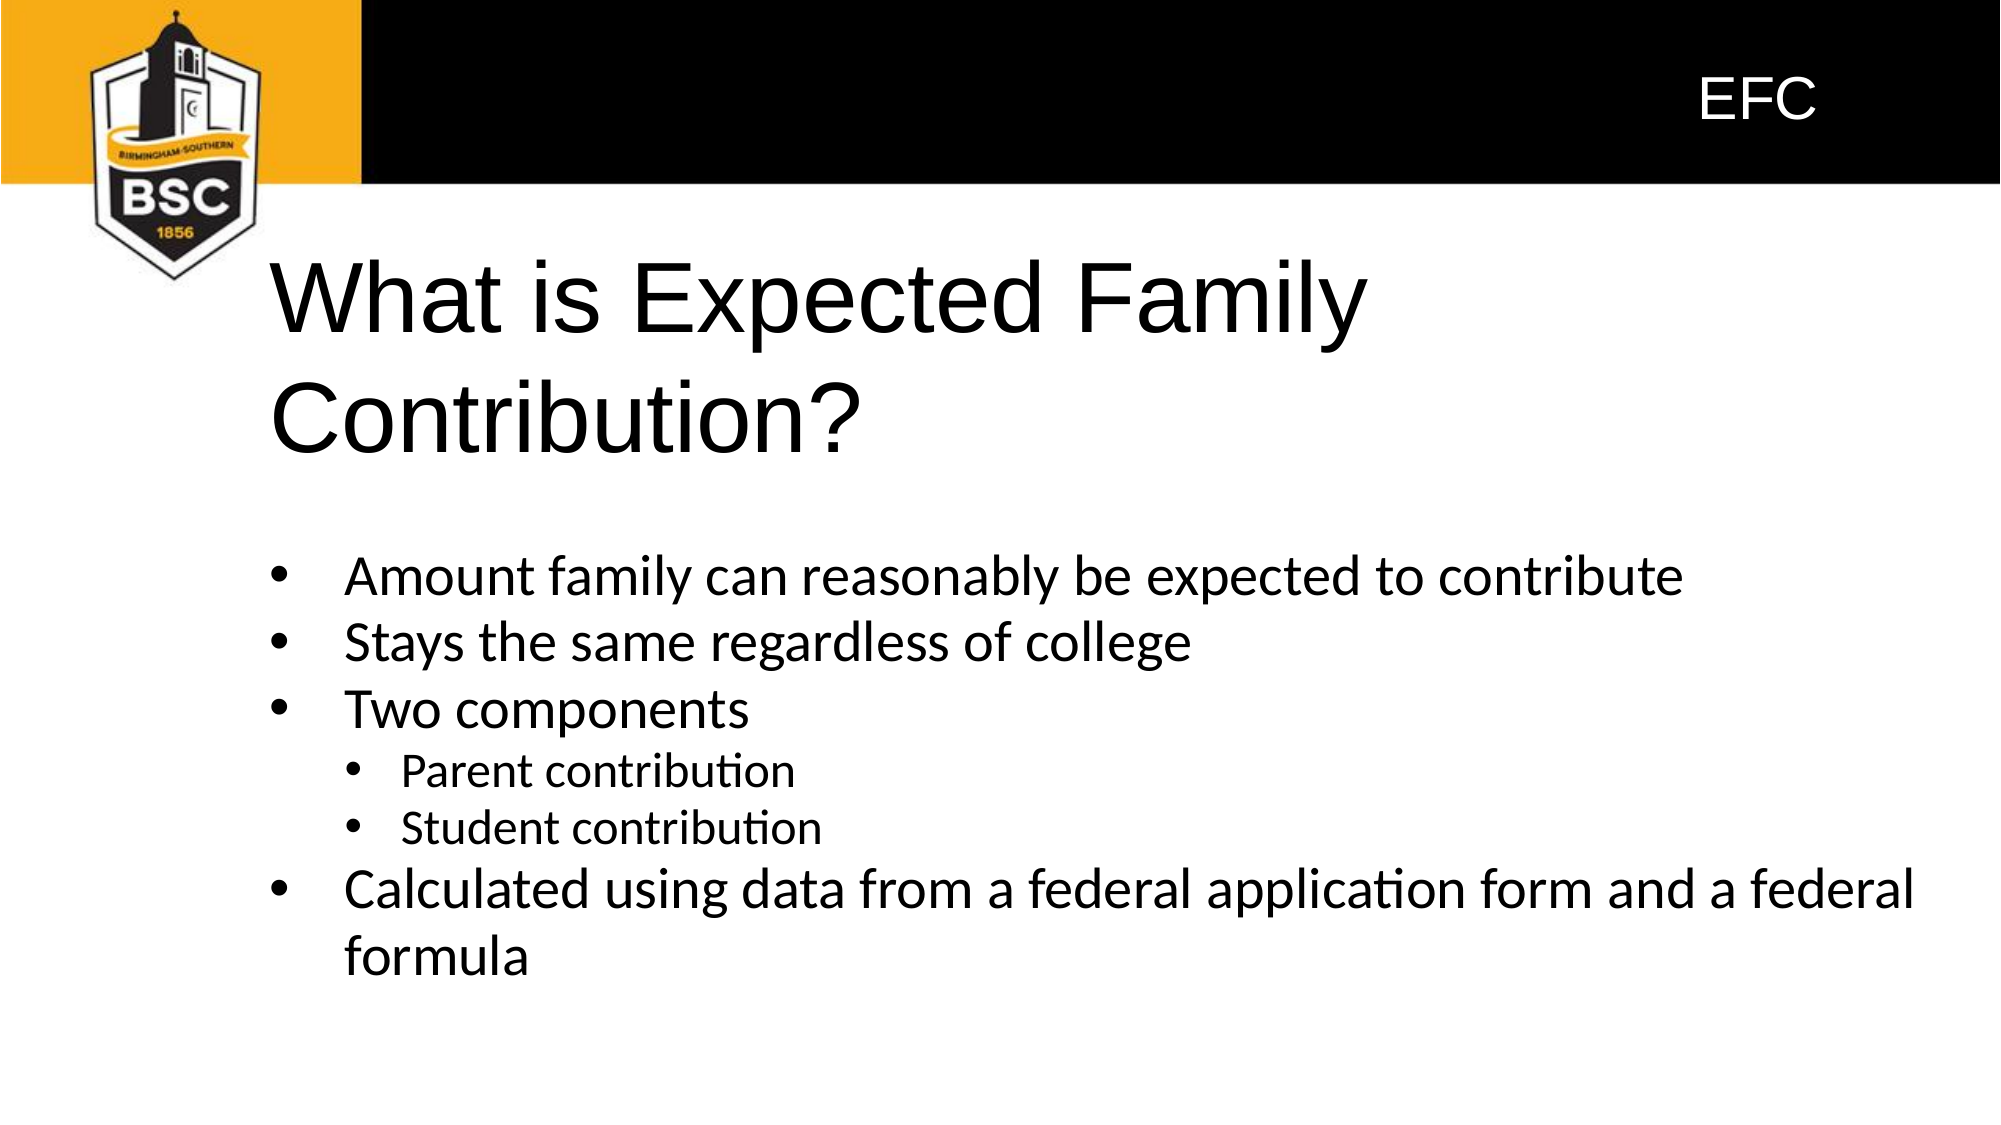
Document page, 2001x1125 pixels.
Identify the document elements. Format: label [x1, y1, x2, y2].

list [1, 0, 2000, 1115]
